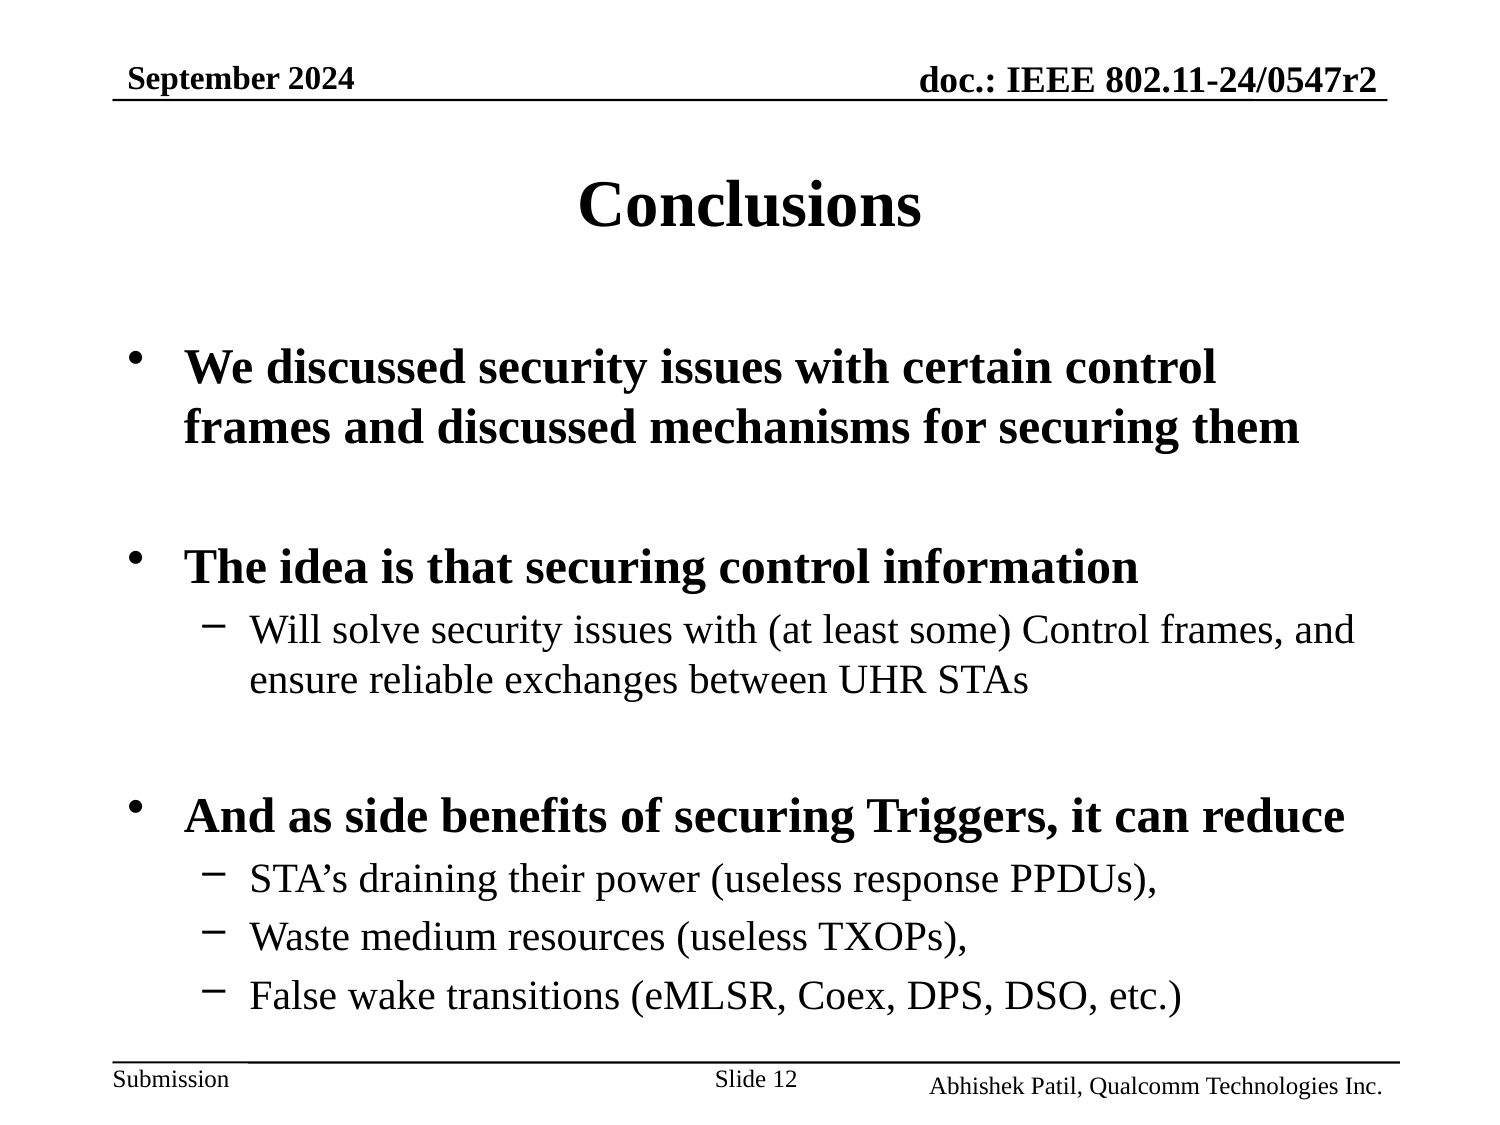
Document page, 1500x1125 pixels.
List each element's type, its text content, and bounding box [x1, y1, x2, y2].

footer Abhishek Patil, Qualcomm Technologies Inc. [914, 1062, 1436, 1093]
slide_number Slide 12 [712, 1061, 800, 1093]
title Conclusions [112, 112, 1388, 288]
list We discussed security issues with certain control frames and discussed mechanisms for securing them The idea is that securing control information Will solve security issues with (at least some) Control frames, and ensure reliable exchanges between UHR STAs And as side benefits of securing Triggers, it can reduce STA’s draining their power (useless response PPDUs), Waste medium resources (useless TXOPs), False wake transitions (eMLSR, Coex, DPS, DSO, etc.) [112, 326, 1388, 1047]
text_box September 2024 [112, 49, 394, 95]
